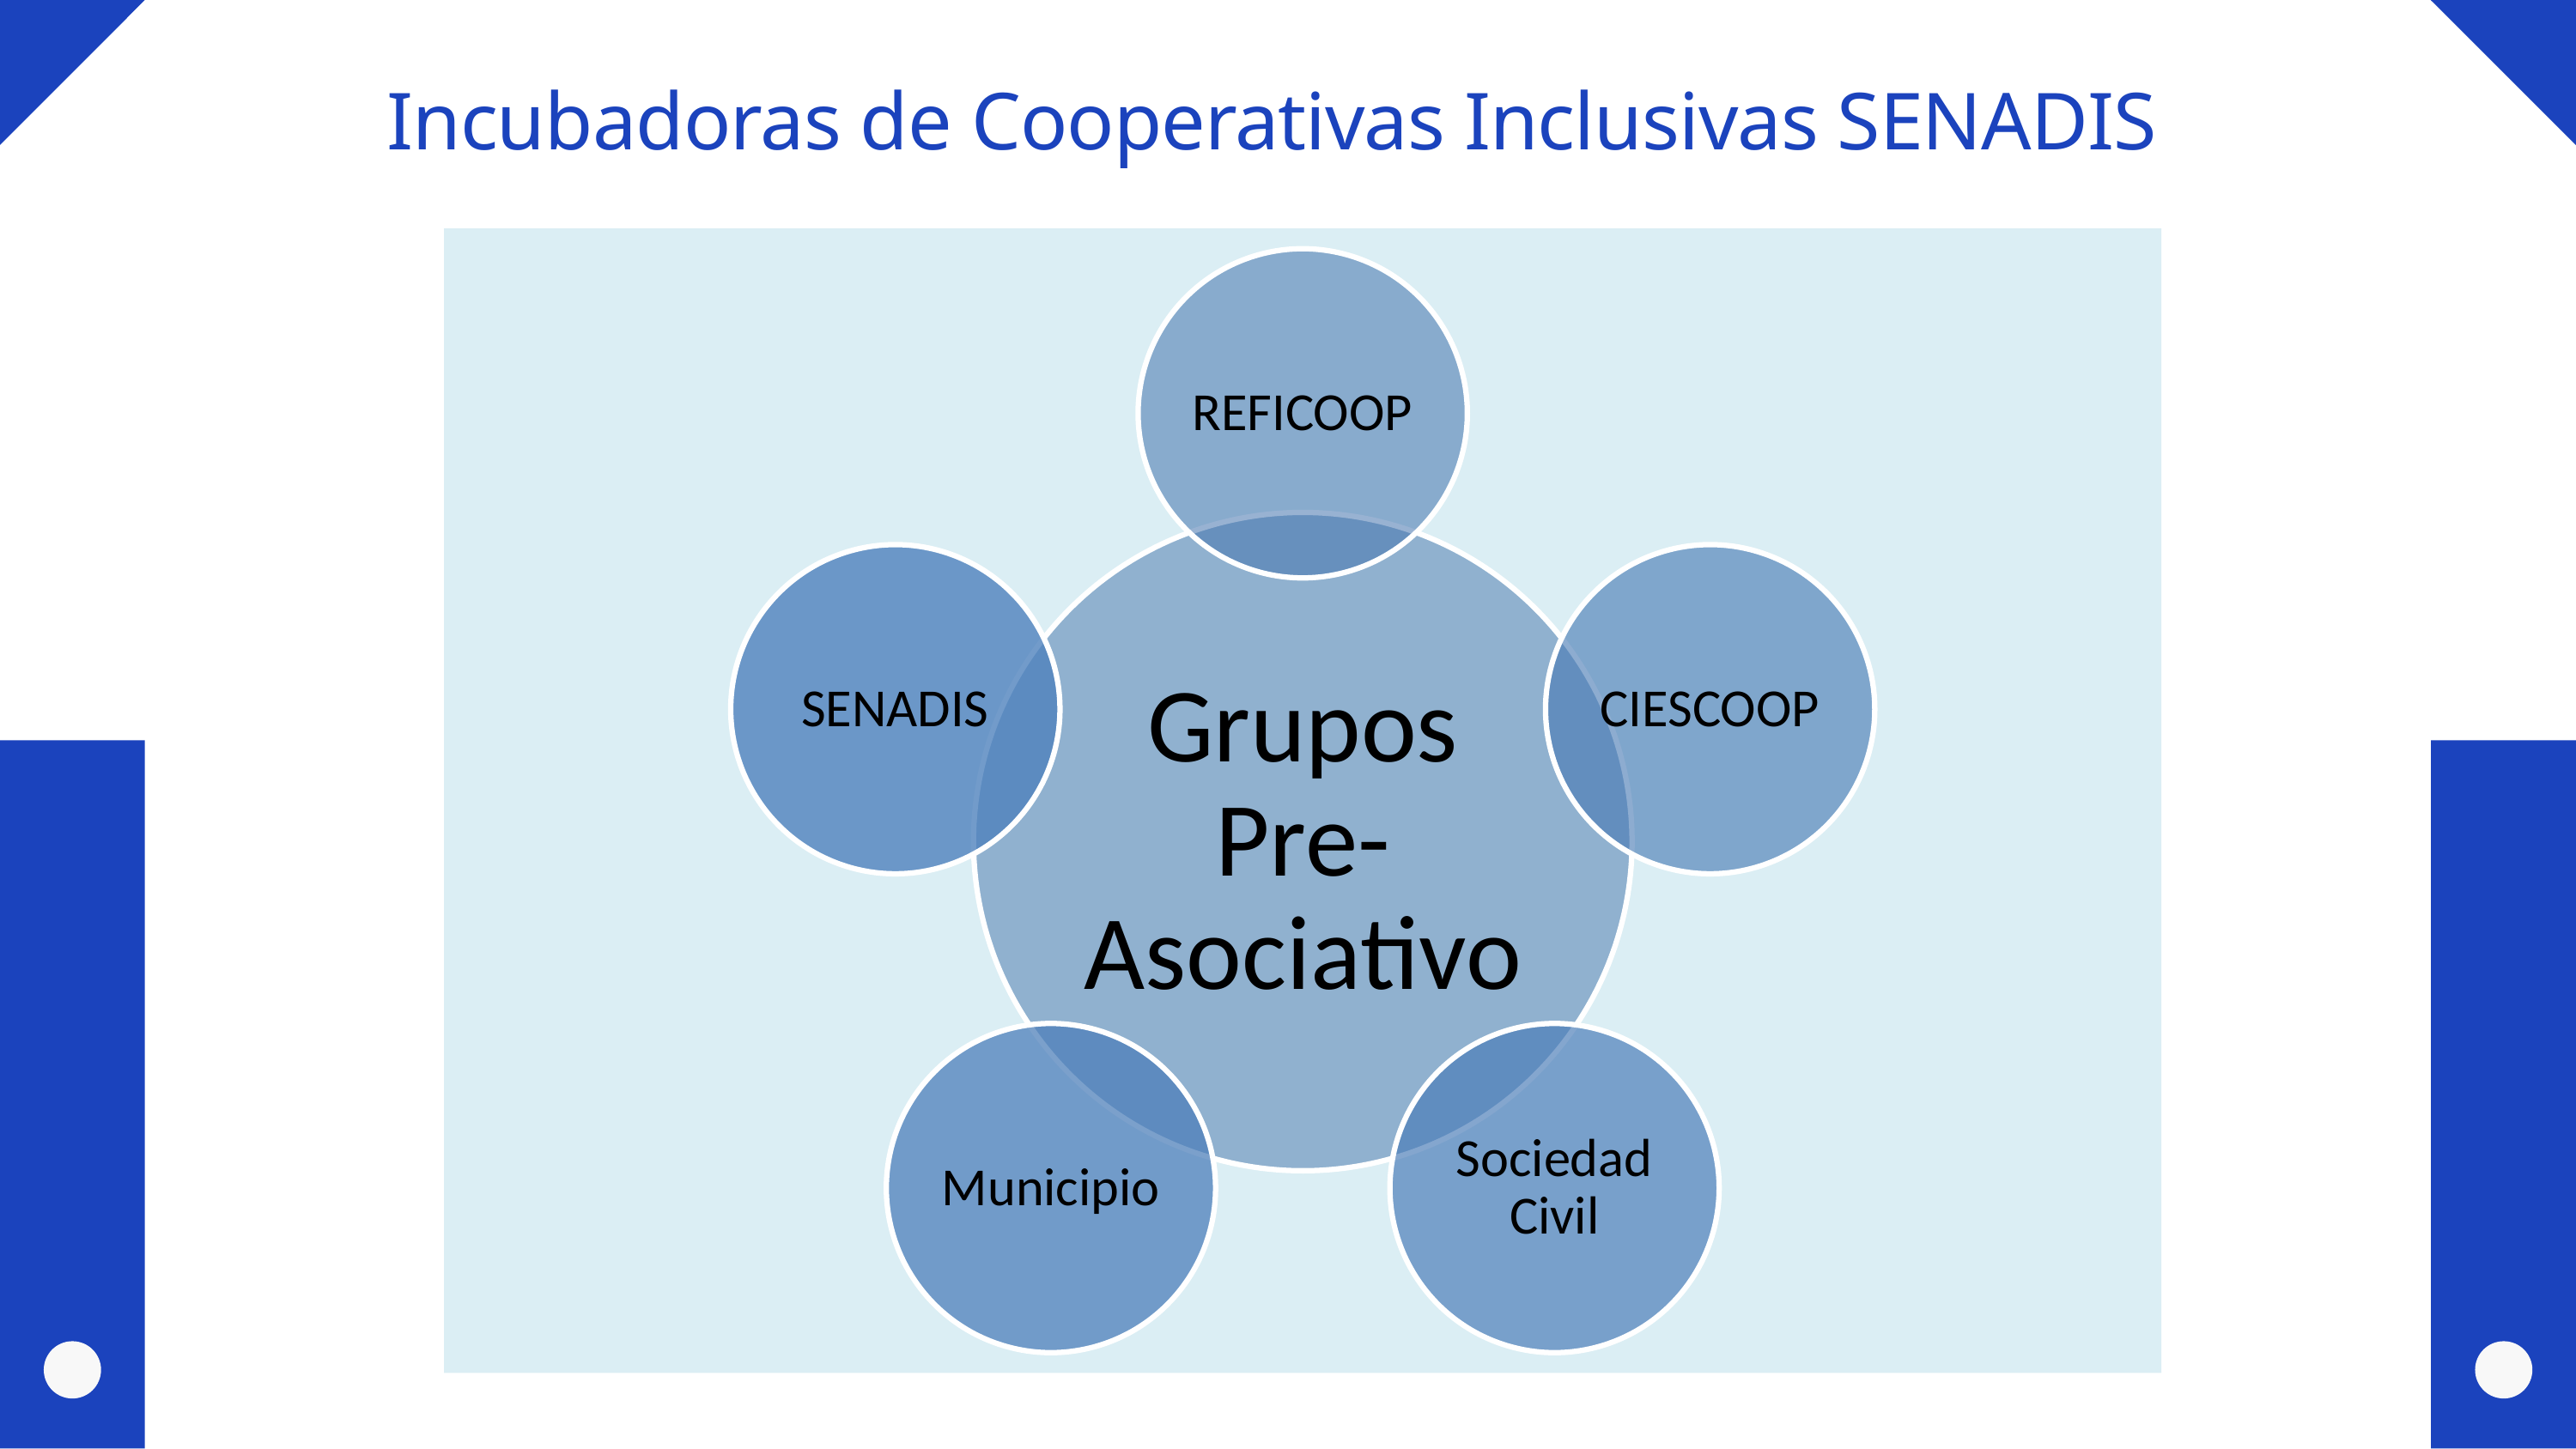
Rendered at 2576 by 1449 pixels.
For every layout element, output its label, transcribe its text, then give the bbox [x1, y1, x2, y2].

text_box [43, 1341, 101, 1399]
text_box [0, 740, 145, 1449]
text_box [2475, 1341, 2533, 1399]
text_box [2430, 0, 2576, 146]
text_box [0, 0, 146, 146]
text_box Incubadoras de Cooperativas Inclusivas SENADIS [204, 72, 2340, 167]
text_box [2431, 740, 2576, 1449]
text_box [443, 227, 2162, 1373]
